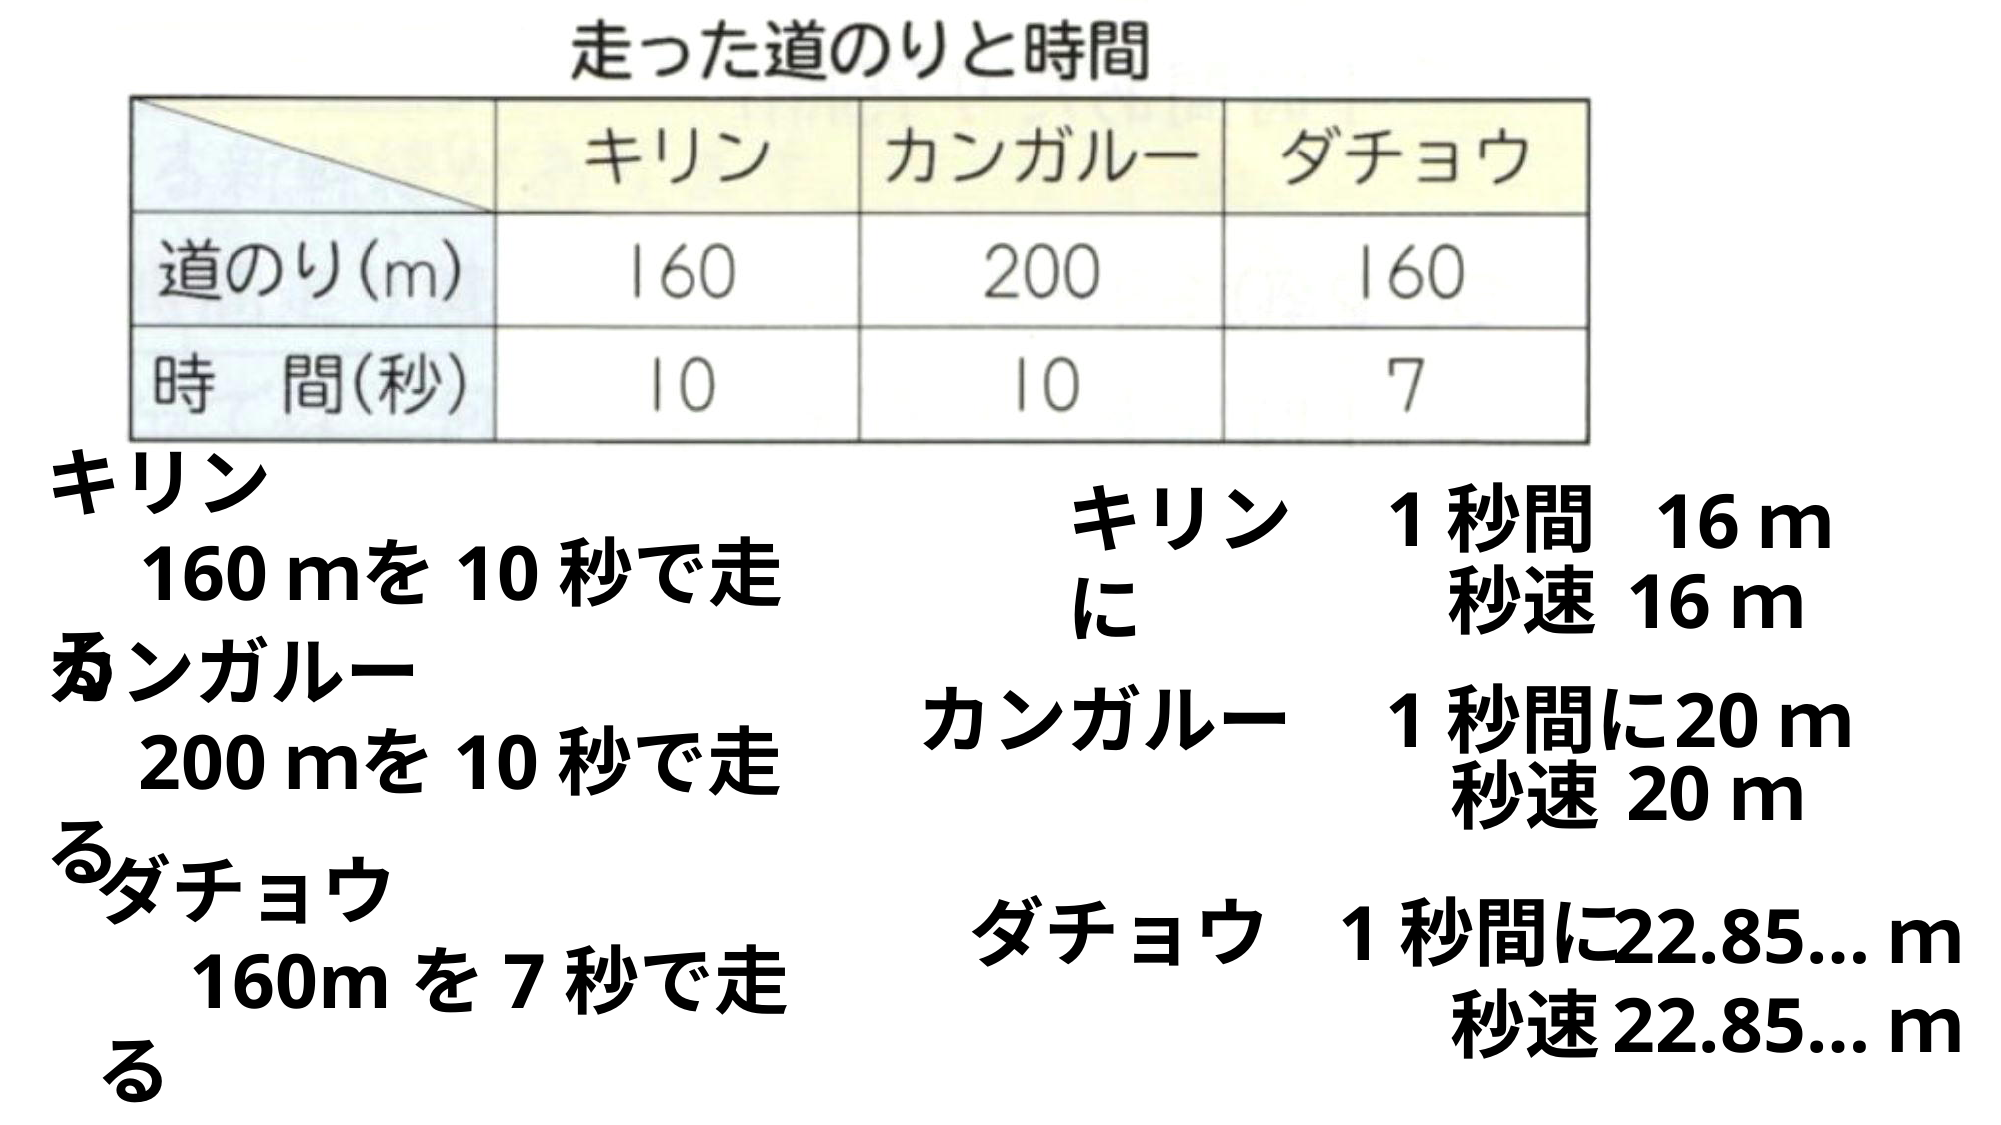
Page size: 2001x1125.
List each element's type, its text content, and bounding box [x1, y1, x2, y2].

text_box カンガルー 200ｍを10秒で走る [30, 617, 806, 903]
text_box 16ｍ [1663, 545, 1842, 651]
text_box 秒速 [1432, 545, 1663, 651]
text_box キリン 160ｍを10秒で走る [32, 427, 808, 713]
text_box 秒速 [1435, 741, 1666, 847]
text_box キリン 1秒間に [1053, 464, 1679, 659]
picture [116, 0, 1611, 466]
text_box カンガルー 1秒間に [902, 664, 1659, 770]
text_box 20ｍ [1611, 738, 1842, 843]
text_box ダチョウ 1秒間に [954, 878, 1640, 983]
text_box 22.85…ｍ [1598, 880, 2000, 970]
text_box 22.85…ｍ [1666, 970, 2000, 1076]
text_box 20ｍ [1659, 664, 1890, 770]
text_box 16ｍ [1639, 465, 1870, 571]
text_box 秒速 [1435, 970, 1666, 1076]
text_box ダチョウ 160mを7秒で走る [82, 836, 823, 1121]
